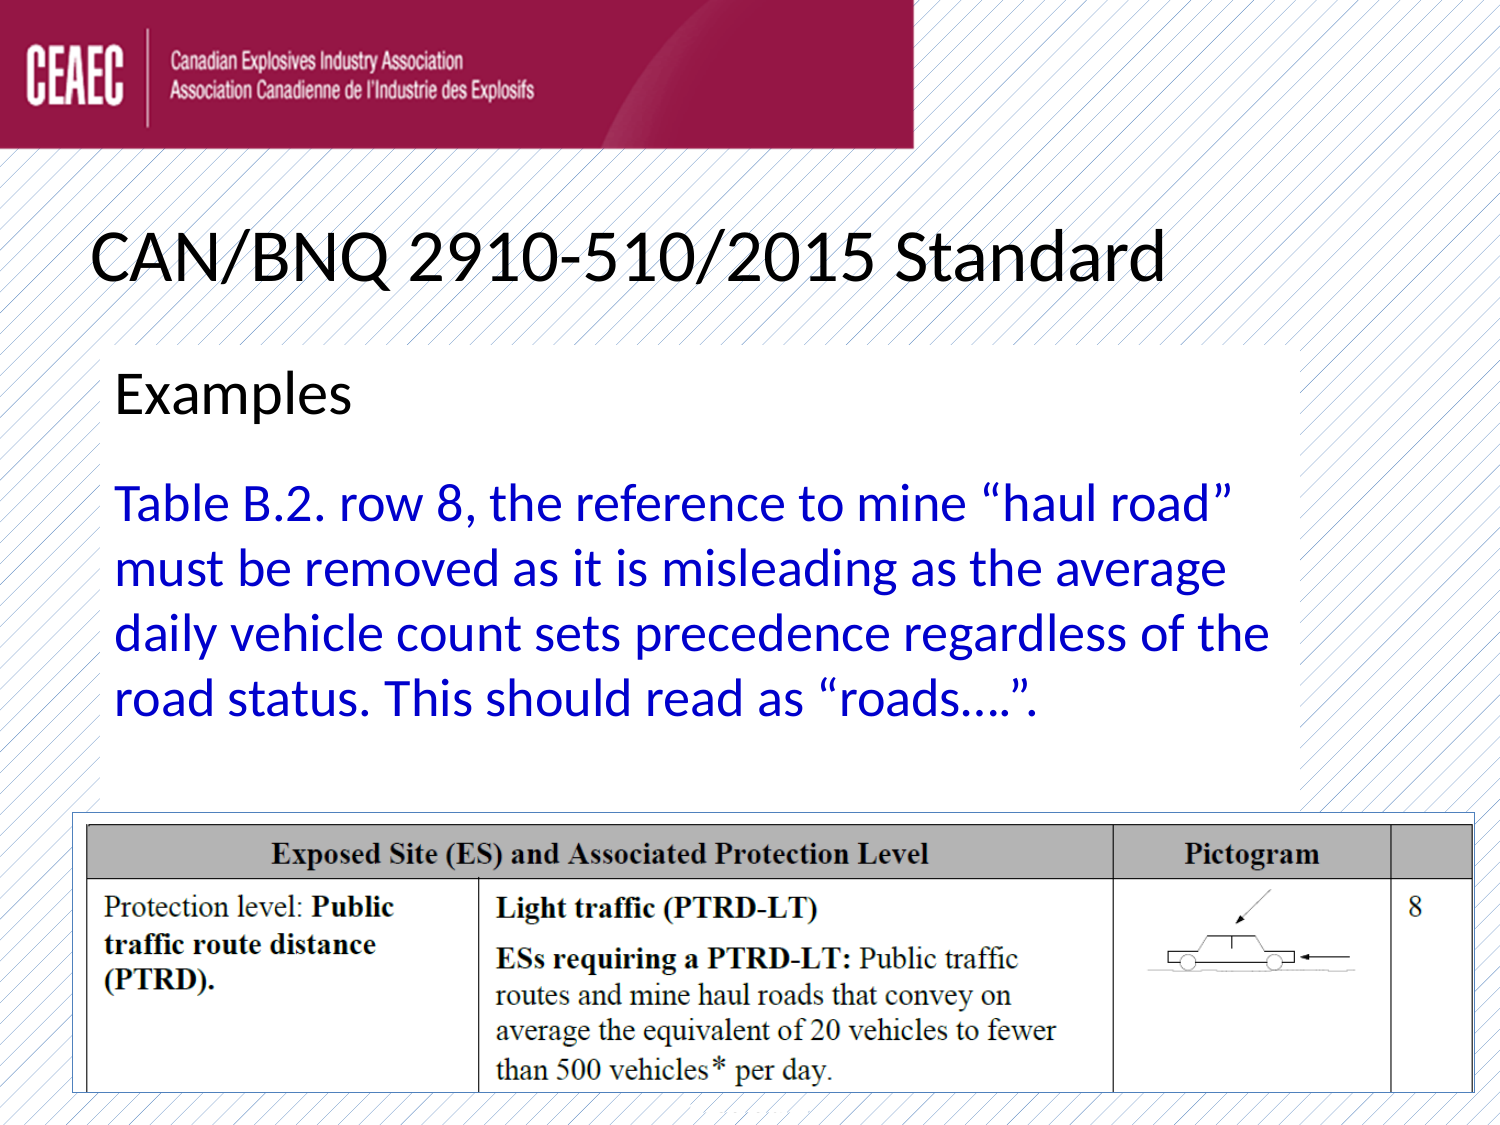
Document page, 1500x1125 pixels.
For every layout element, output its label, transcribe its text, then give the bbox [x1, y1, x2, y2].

text_box Examples Table B.2. row 8, the reference to mine “haul road” must be removed as it is misleading as the average daily vehicle count sets precedence regardless of the road status. This should read as “roads….”. [99, 345, 1300, 810]
picture [72, 812, 1476, 1093]
picture [0, 0, 915, 151]
title CAN/BNQ 2910-510/2015 Standard [75, 157, 1425, 346]
